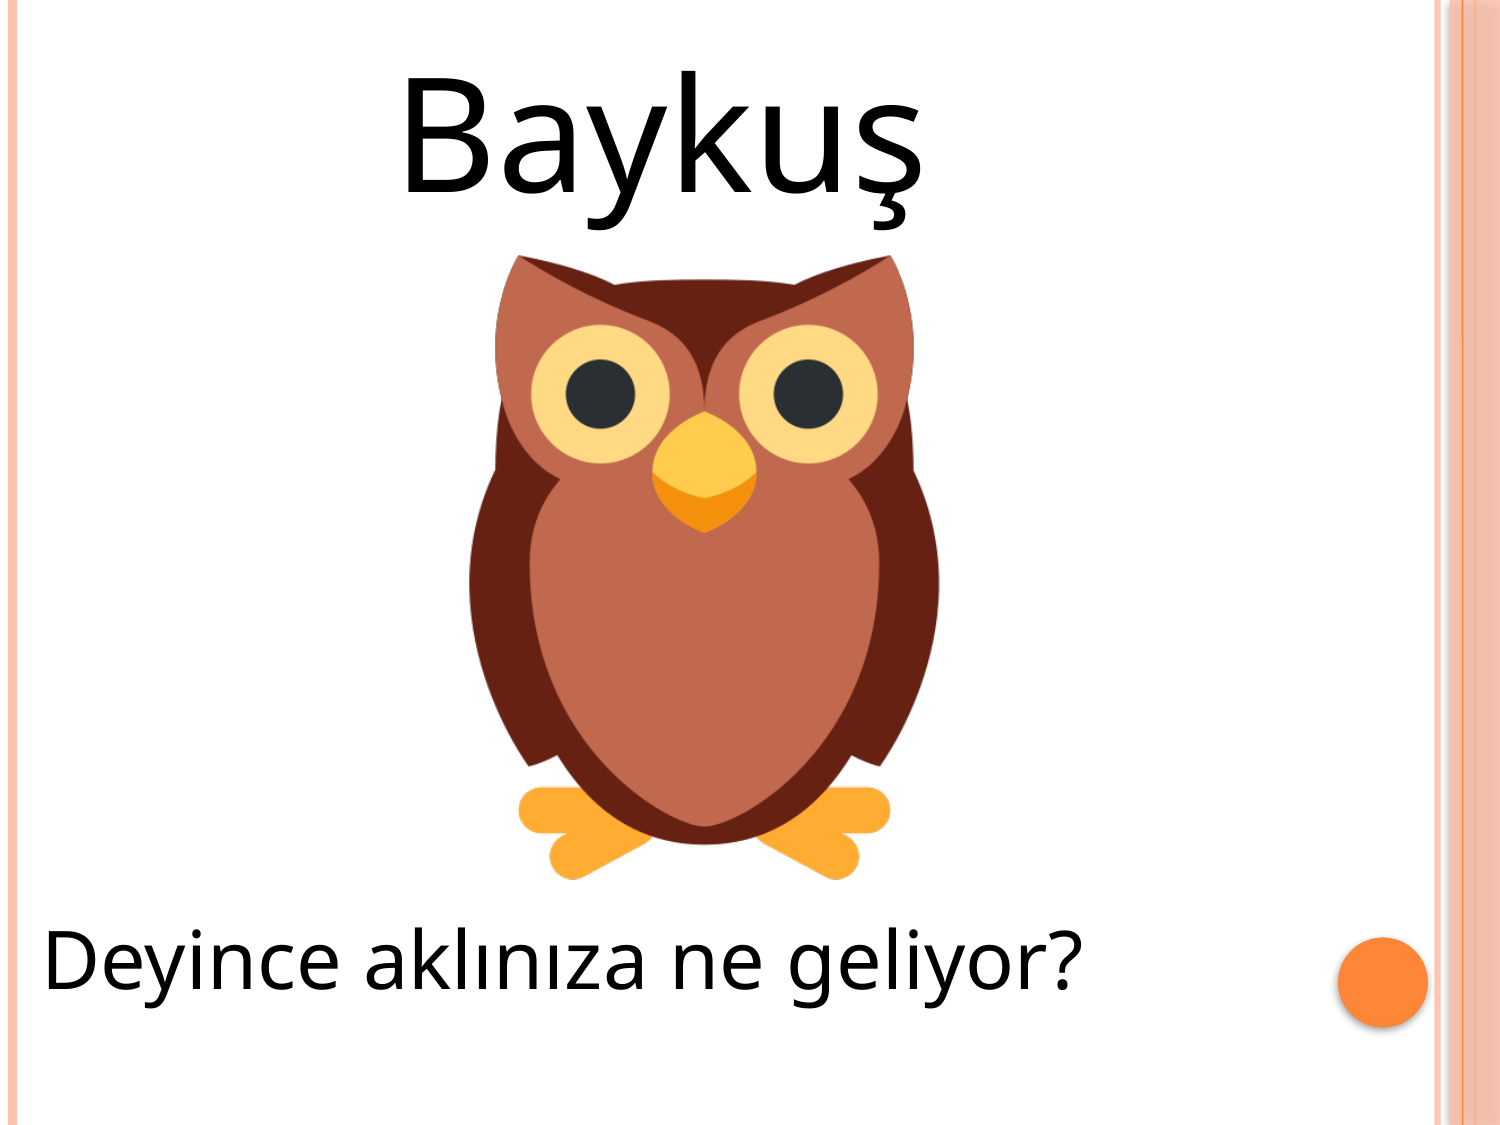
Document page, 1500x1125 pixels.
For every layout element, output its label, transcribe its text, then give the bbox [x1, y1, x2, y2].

picture [379, 242, 1030, 894]
text_box Baykuş [292, 0, 1030, 225]
text_box Deyince aklınıza ne geliyor? [41, 892, 1500, 1006]
